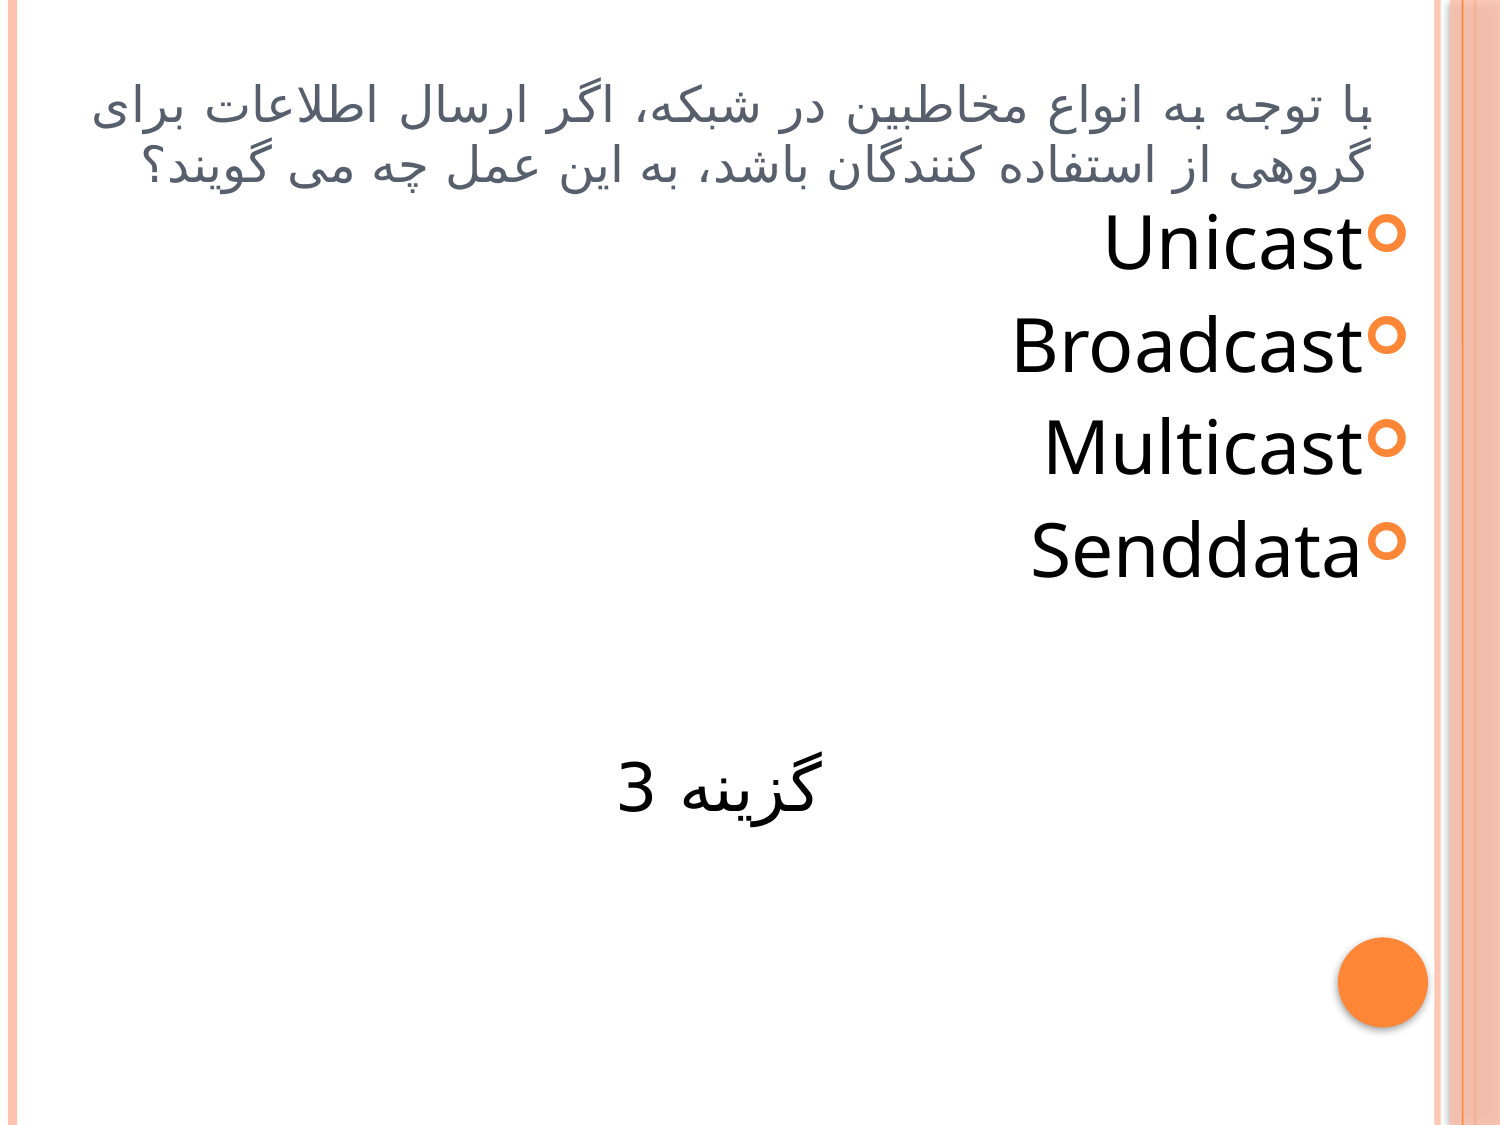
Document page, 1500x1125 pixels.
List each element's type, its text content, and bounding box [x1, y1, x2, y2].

list Unicast Broadcast Multicast Senddata [37, 187, 1425, 688]
title با توجه به انواع مخاطبین در شبکه، اگر ارسال اطلاعات برای گروهی از استفاده کنندگان باشد، به این عمل چه می گویند؟ [75, 24, 1388, 187]
text_box گزینه 3 [0, 737, 1438, 833]
